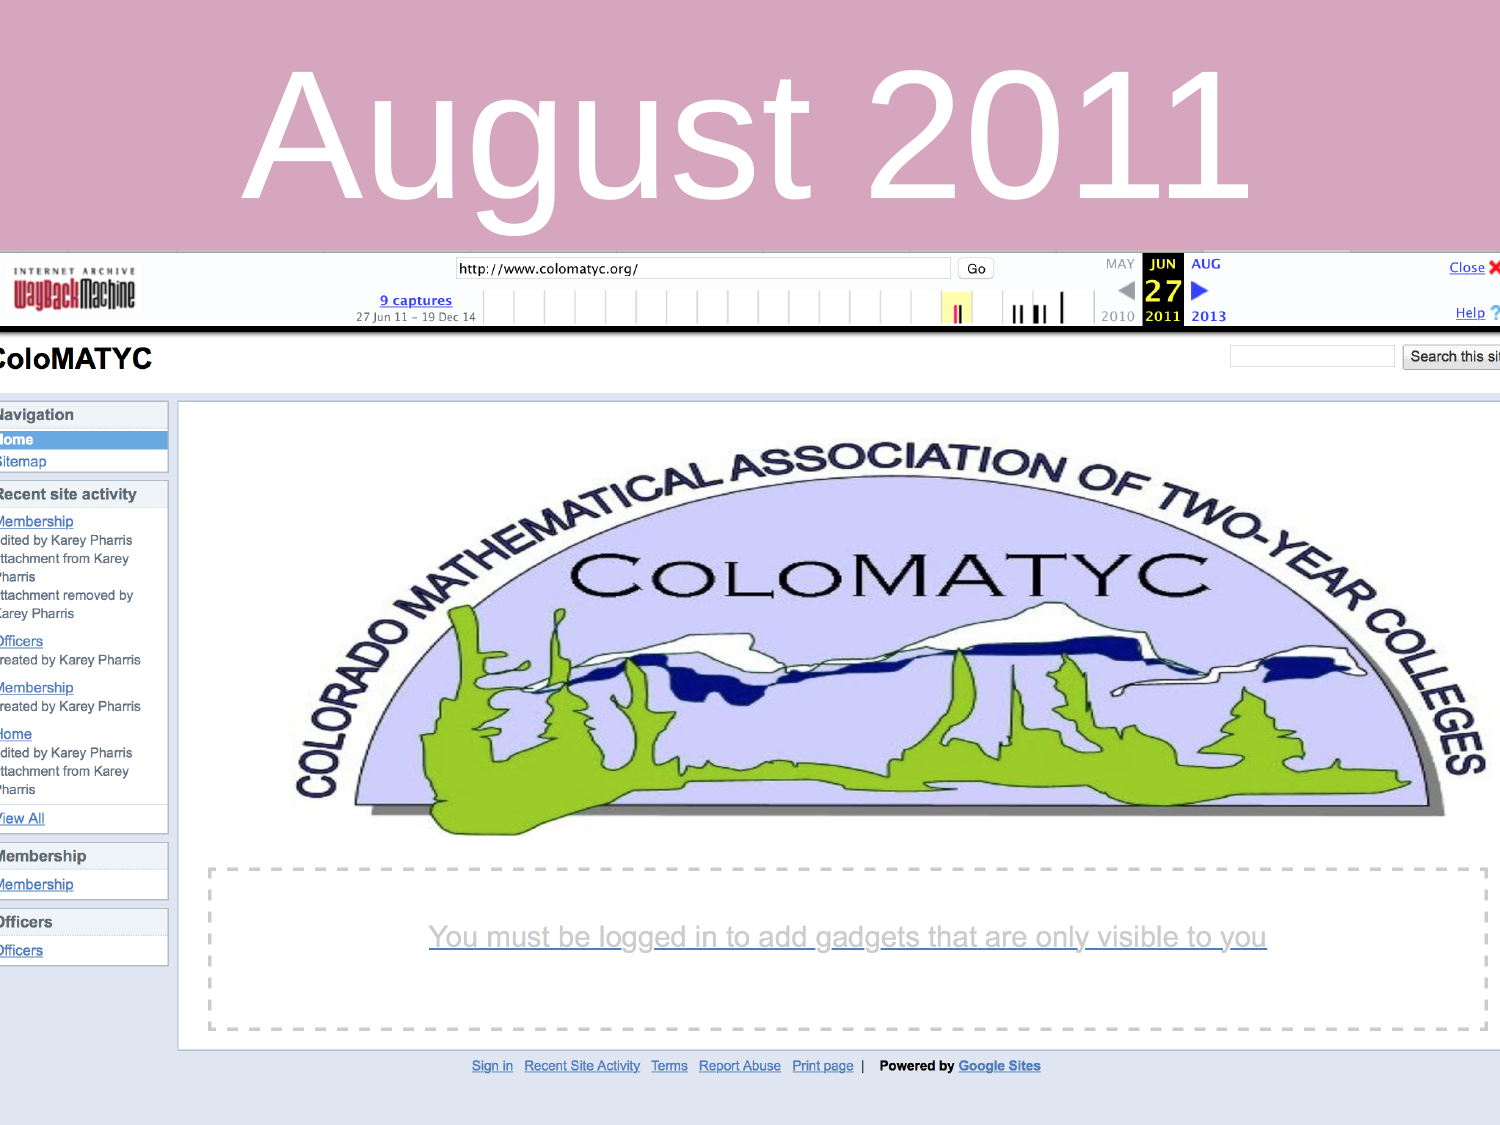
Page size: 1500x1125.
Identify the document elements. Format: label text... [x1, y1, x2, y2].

text_box August 2011 [0, 0, 1500, 249]
picture [0, 249, 1500, 1125]
